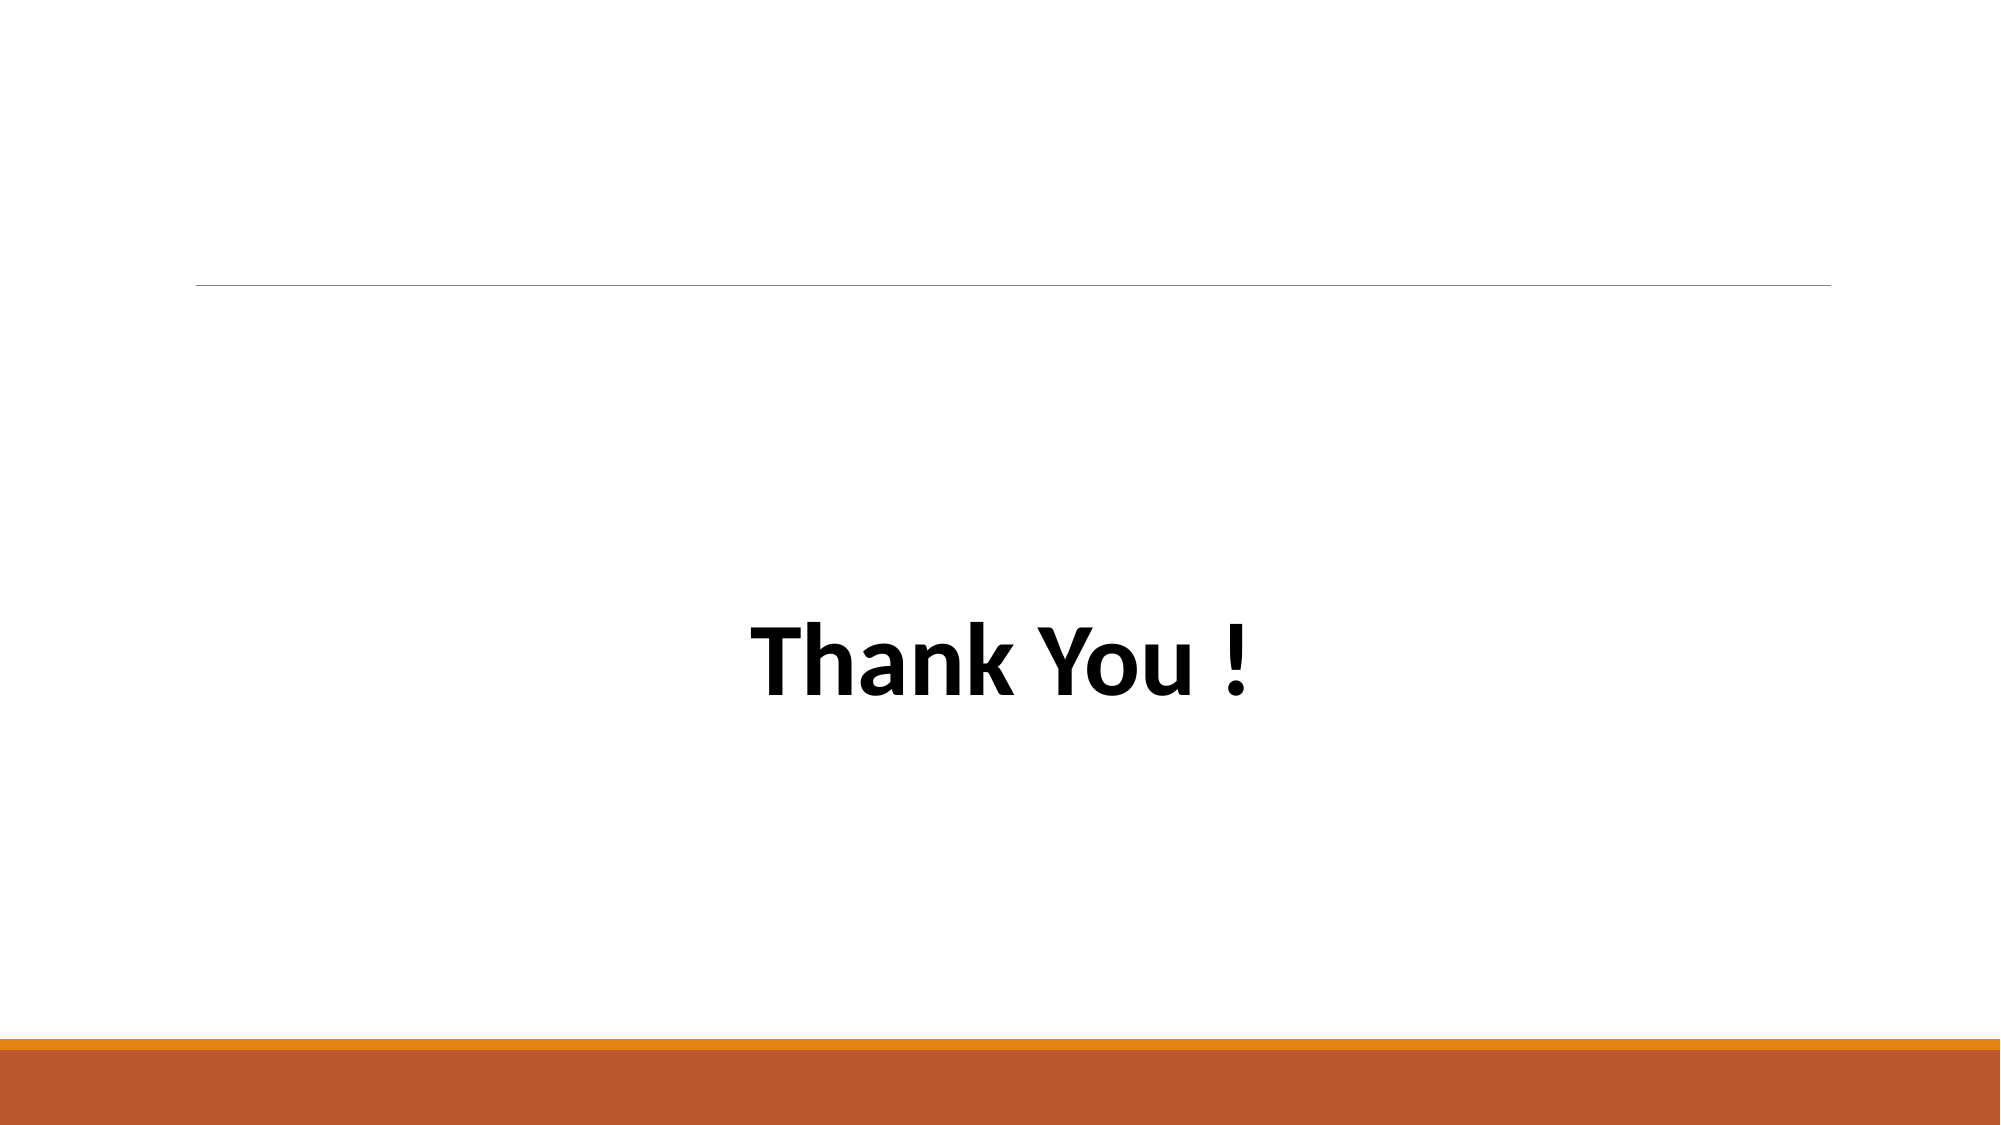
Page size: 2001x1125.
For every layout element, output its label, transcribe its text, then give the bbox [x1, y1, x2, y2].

list Thank You ! [180, 302, 1830, 963]
